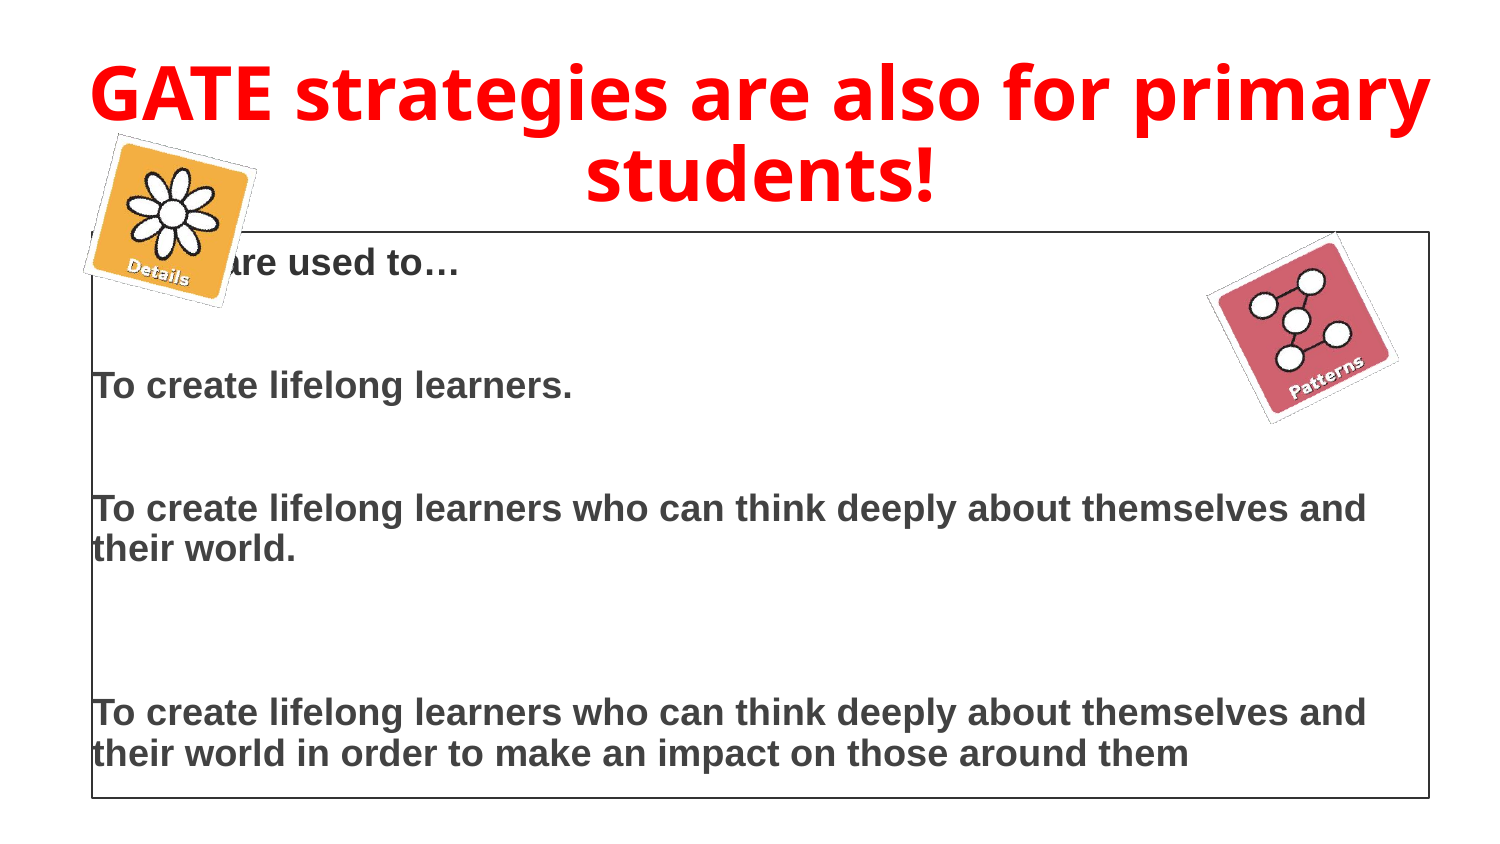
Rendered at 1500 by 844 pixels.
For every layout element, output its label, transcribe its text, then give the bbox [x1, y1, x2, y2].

list They are used to… To create lifelong learners. To create lifelong learners who can think deeply about themselves and their world. To create lifelong learners who can think deeply about themselves and their world in order to make an impact on those around them [92, 231, 1430, 798]
picture [83, 133, 257, 308]
picture [1207, 231, 1399, 424]
title GATE strategies are also for primary students! [73, 56, 1449, 219]
